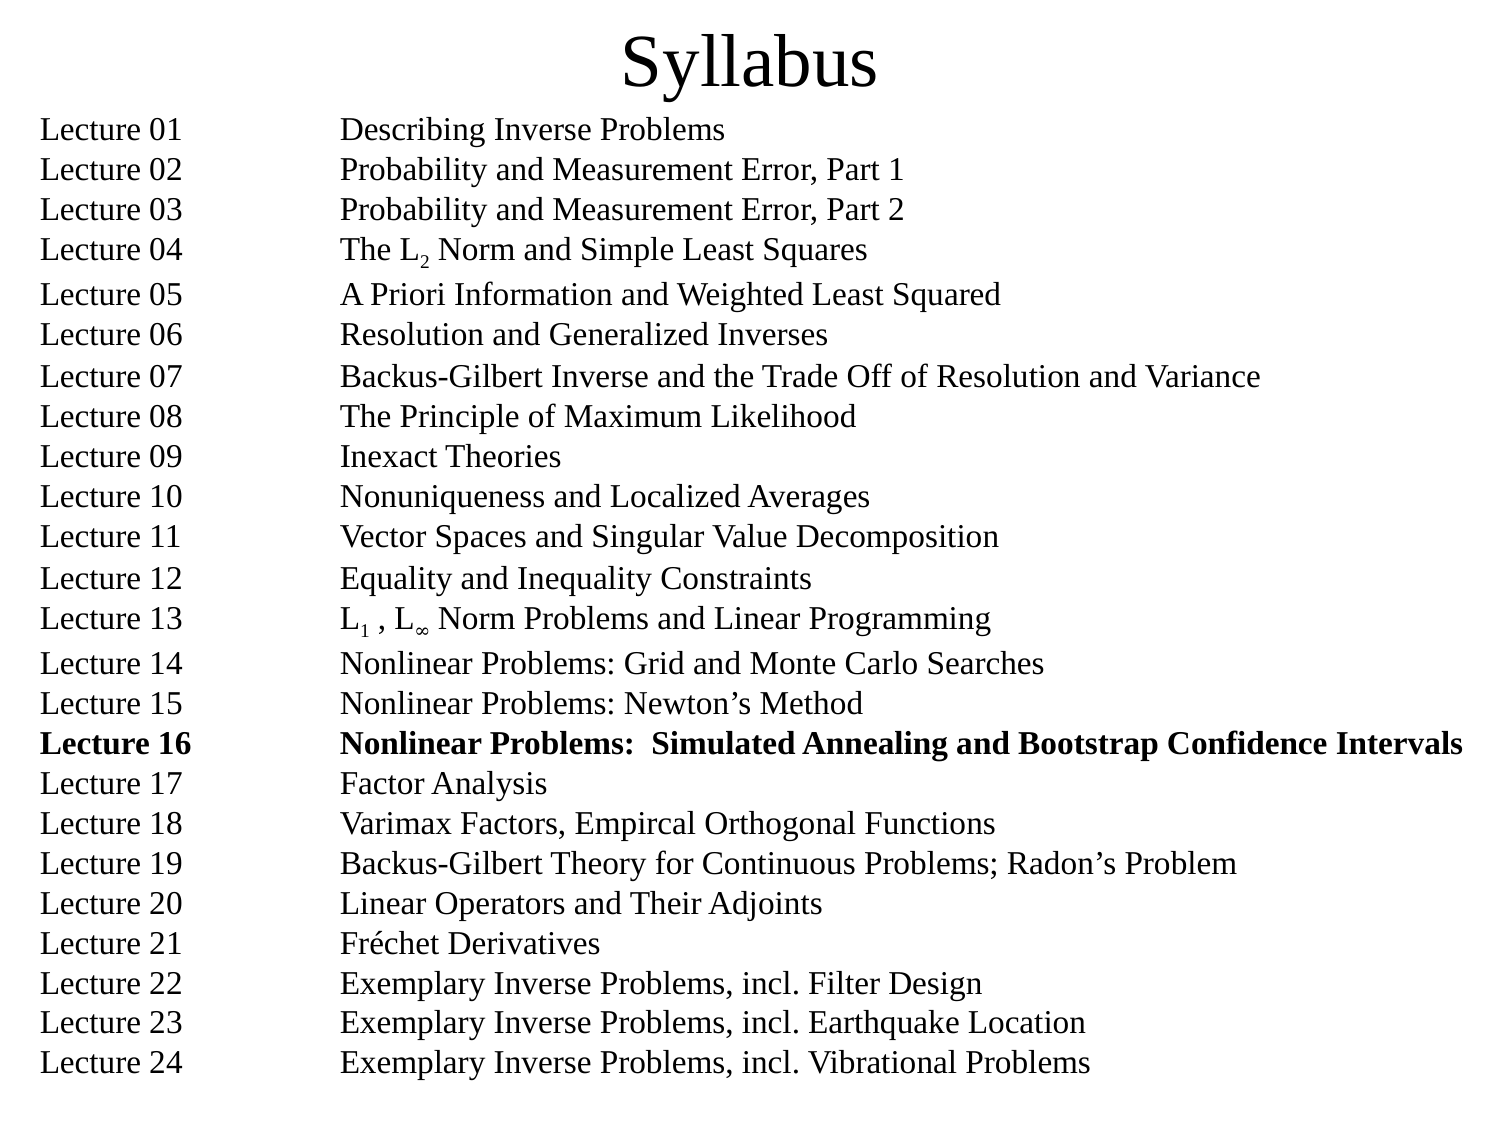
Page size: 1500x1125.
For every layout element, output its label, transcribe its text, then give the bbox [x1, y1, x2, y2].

text_box Lecture 01 Describing Inverse Problems Lecture 02 Probability and Measurement Error, Part 1 Lecture 03 Probability and Measurement Error, Part 2 Lecture 04 The L2 Norm and Simple Least Squares Lecture 05 A Priori Information and Weighted Least Squared Lecture 06 Resolution and Generalized Inverses Lecture 07 Backus-Gilbert Inverse and the Trade Off of Resolution and Variance Lecture 08 The Principle of Maximum Likelihood Lecture 09 Inexact Theories Lecture 10 Nonuniqueness and Localized Averages Lecture 11 Vector Spaces and Singular Value Decomposition Lecture 12 Equality and Inequality Constraints Lecture 13 L1 , L∞ Norm Problems and Linear Programming Lecture 14 Nonlinear Problems: Grid and Monte Carlo Searches Lecture 15 Nonlinear Problems: Newton’s Method Lecture 16 Nonlinear Problems: Simulated Annealing and Bootstrap Confidence Intervals Lecture 17 Factor Analysis Lecture 18 Varimax Factors, Empircal Orthogonal Functions Lecture 19 Backus-Gilbert Theory for Continuous Problems; Radon’s Problem Lecture 20 Linear Operators and Their Adjoints Lecture 21 Fréchet Derivatives Lecture 22 Exemplary Inverse Problems, incl. Filter Design Lecture 23 Exemplary Inverse Problems, incl. Earthquake Location Lecture 24 Exemplary Inverse Problems, incl. Vibrational Problems [24, 99, 1500, 1088]
title Syllabus [75, 0, 1425, 99]
